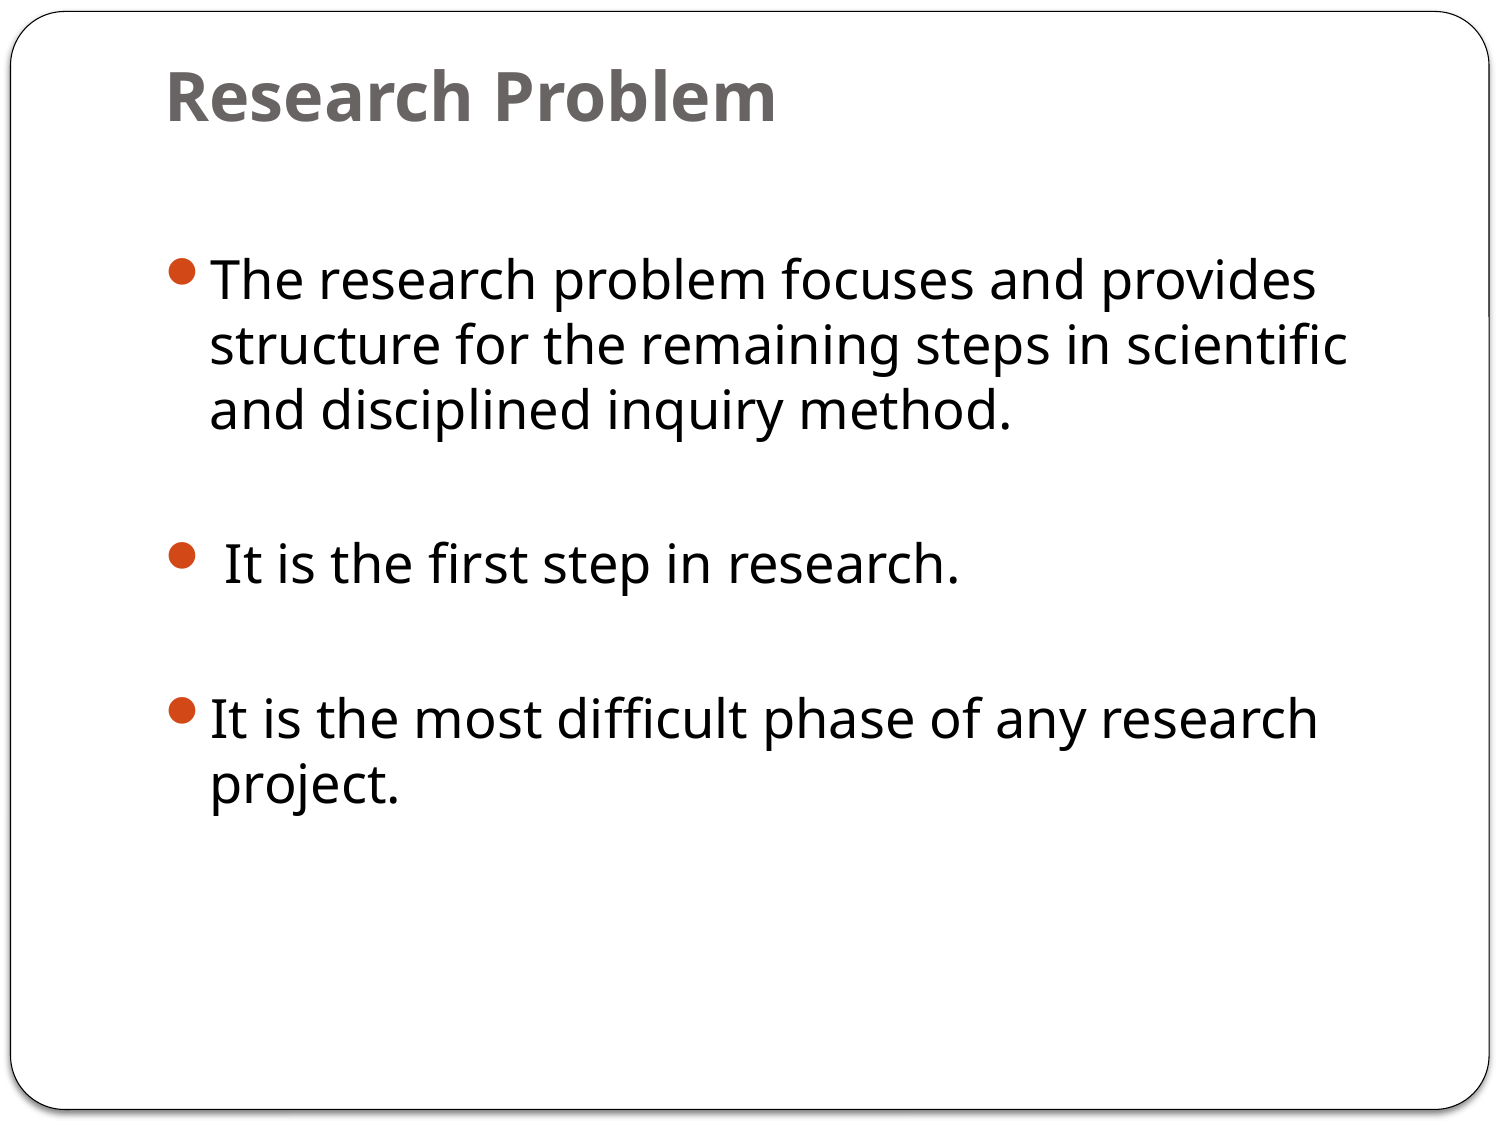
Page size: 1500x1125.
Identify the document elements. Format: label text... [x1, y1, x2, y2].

title Research Problem [150, 45, 1425, 233]
list The research problem focuses and provides structure for the remaining steps in scientific and disciplined inquiry method. It is the first step in research. It is the most difficult phase of any research project. [150, 237, 1425, 988]
